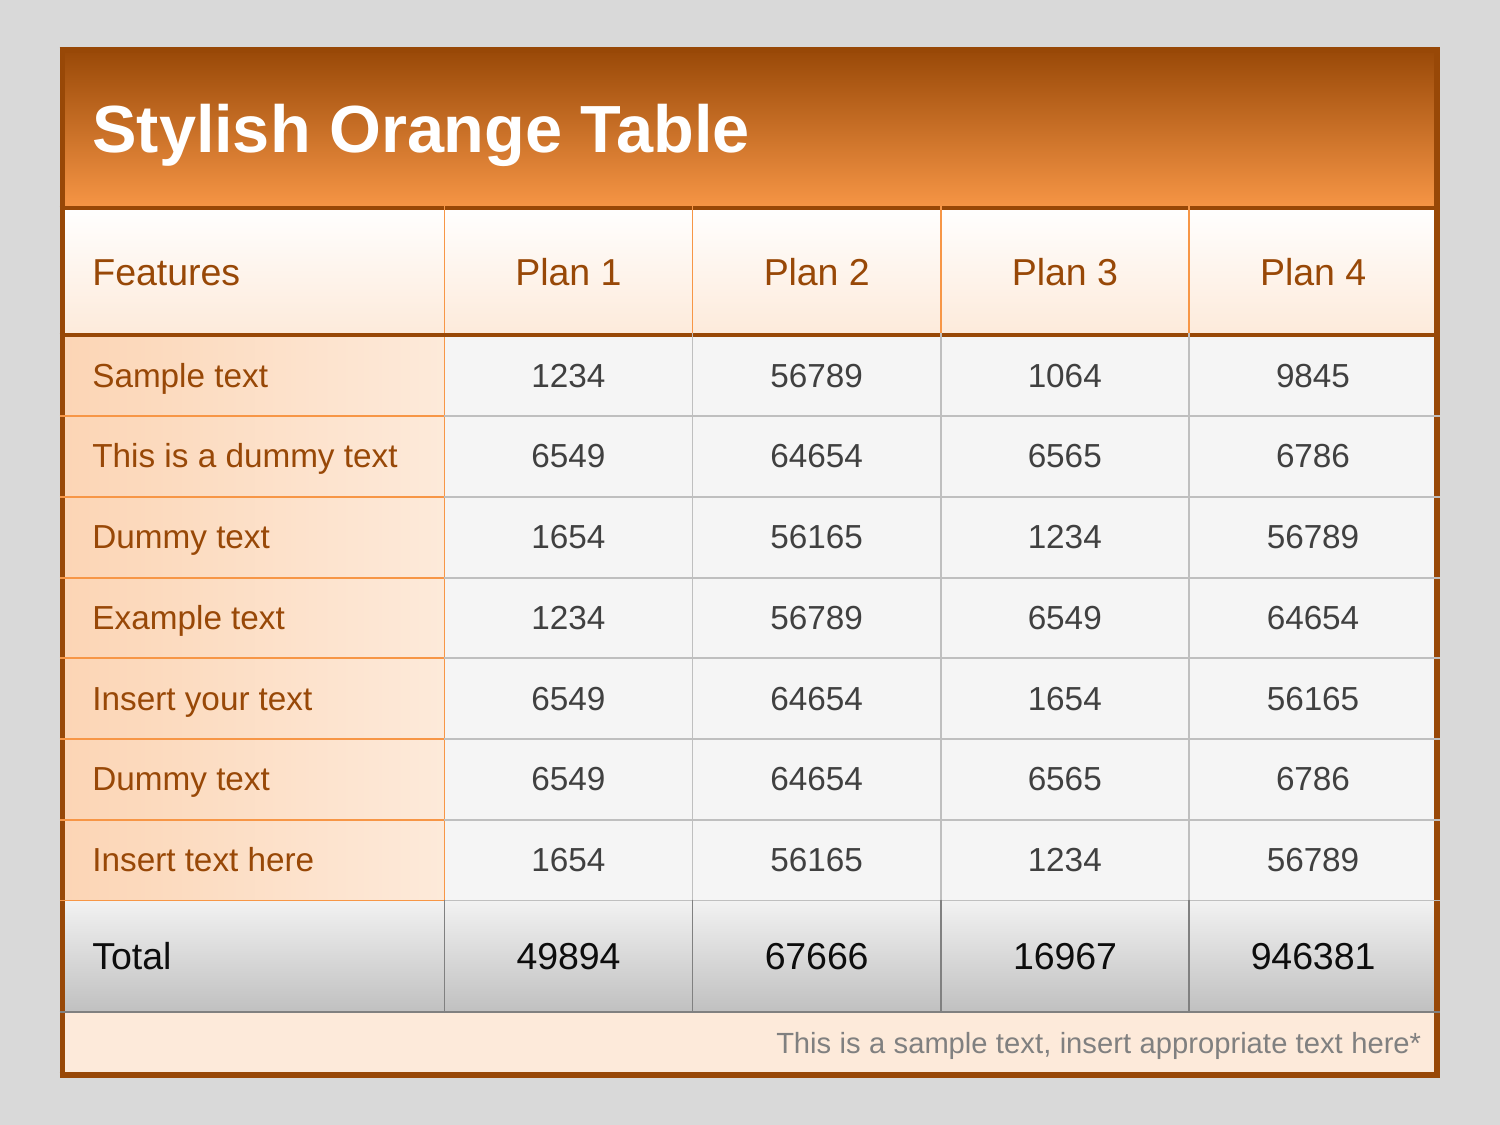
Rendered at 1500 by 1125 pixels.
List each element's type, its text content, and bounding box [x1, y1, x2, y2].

table_cell Example text [65, 579, 444, 657]
table_cell Dummy text [65, 498, 444, 577]
table_cell 1234 [942, 821, 1188, 900]
table_cell Plan 2 [693, 210, 940, 333]
table_cell 64654 [693, 417, 940, 496]
table_cell 6549 [445, 740, 692, 819]
table_cell 1654 [445, 821, 692, 900]
table_cell 946381 [1190, 901, 1434, 1011]
table_cell This is a sample text, insert appropriate text here* [65, 1013, 1434, 1072]
table_cell 56789 [1190, 821, 1434, 900]
table_cell 1064 [942, 337, 1188, 415]
table_cell 49894 [445, 901, 692, 1011]
table_cell This is a dummy text [65, 417, 444, 496]
table_cell Dummy text [65, 740, 444, 819]
table_cell Plan 1 [445, 210, 692, 333]
table_cell Insert text here [65, 821, 444, 900]
table_cell 16967 [942, 901, 1188, 1011]
table_cell Plan 4 [1190, 210, 1434, 333]
table_cell 67666 [693, 901, 940, 1011]
table_cell Sample text [65, 337, 444, 415]
table_cell 64654 [693, 659, 940, 738]
table_cell 56789 [693, 337, 940, 415]
table_cell 6786 [1190, 417, 1434, 496]
table_cell 6786 [1190, 740, 1434, 819]
table_cell 6565 [942, 740, 1188, 819]
table_cell 64654 [693, 740, 940, 819]
table_cell 64654 [1190, 579, 1434, 657]
table_cell 56165 [693, 498, 940, 577]
table_cell 1234 [942, 498, 1188, 577]
table_cell 1654 [942, 659, 1188, 738]
table_cell Plan 3 [942, 210, 1188, 333]
table_cell Insert your text [65, 659, 444, 738]
table_cell 9845 [1190, 337, 1434, 415]
table_cell 6549 [942, 579, 1188, 657]
table_cell 56789 [1190, 498, 1434, 577]
table_cell 6549 [445, 659, 692, 738]
table_cell 56165 [693, 821, 940, 900]
table_cell 56789 [693, 579, 940, 657]
table_cell 1234 [445, 337, 692, 415]
table_cell 56165 [1190, 659, 1434, 738]
table_cell 1654 [445, 498, 692, 577]
table_header Stylish Orange Table [65, 53, 1434, 206]
table_cell 6565 [942, 417, 1188, 496]
table_cell 6549 [445, 417, 692, 496]
table_cell Total [65, 901, 444, 1011]
table_cell Features [65, 210, 444, 333]
table_cell 1234 [445, 579, 692, 657]
